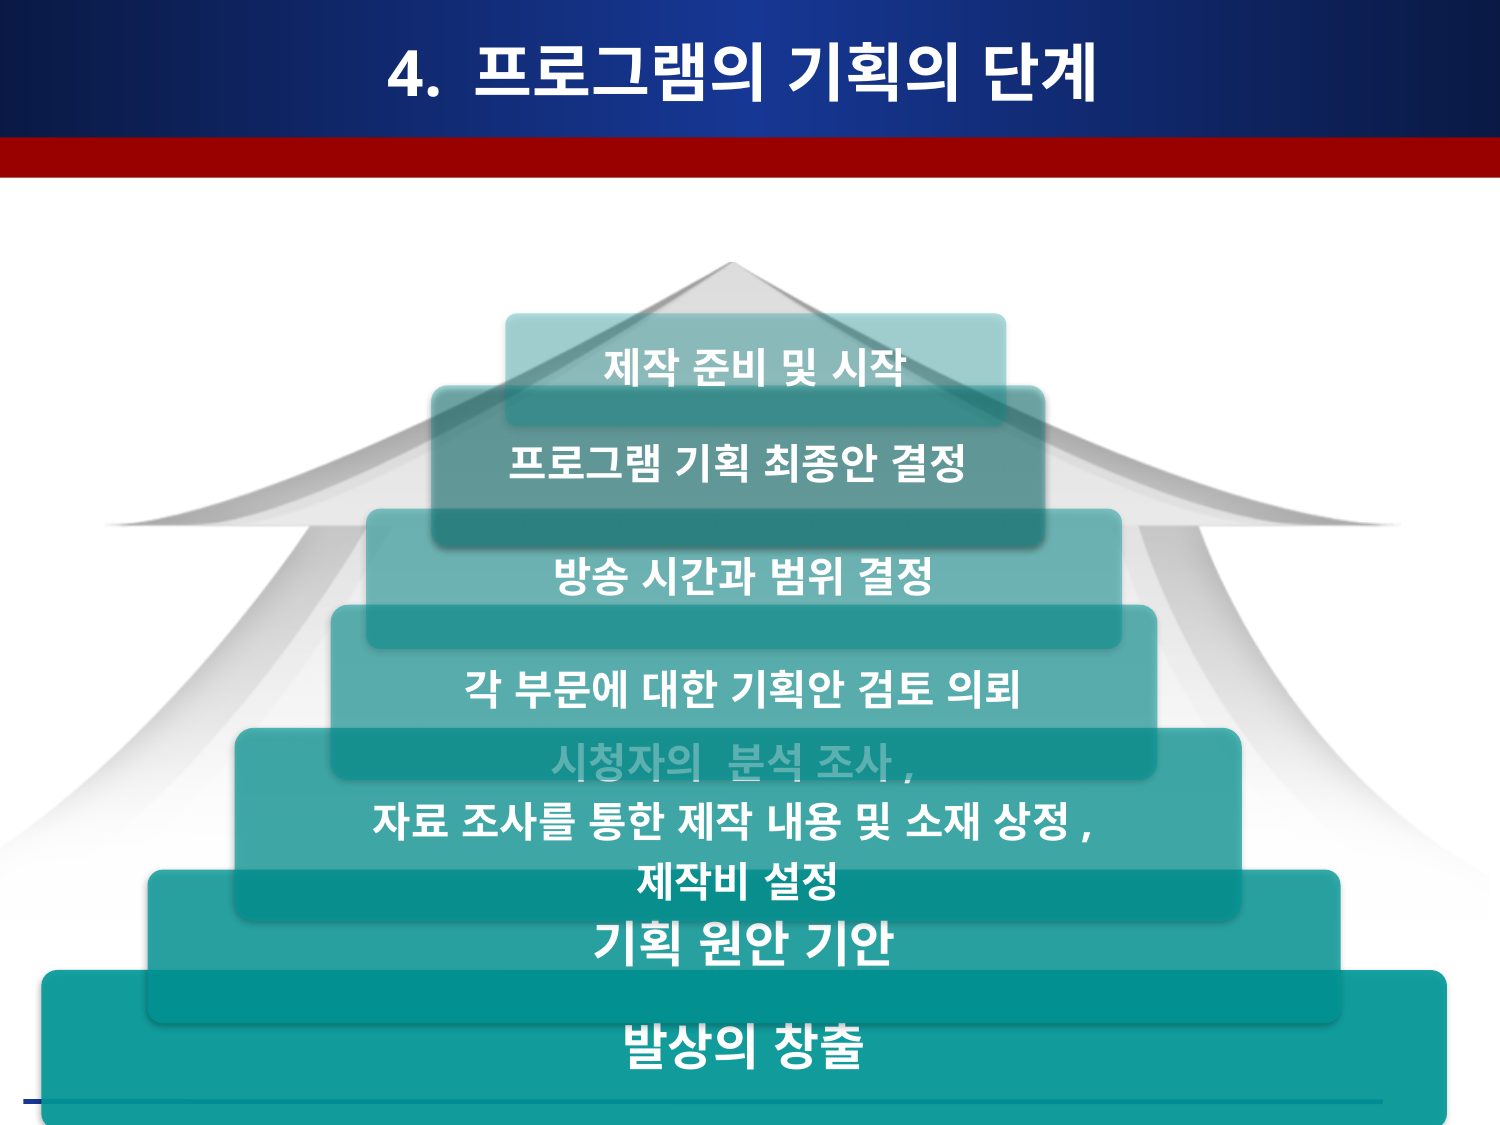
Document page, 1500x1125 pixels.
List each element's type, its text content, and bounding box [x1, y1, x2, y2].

title 4. 프로그램의 기획의 단계 [50, 24, 1438, 118]
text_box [0, 262, 1489, 1125]
